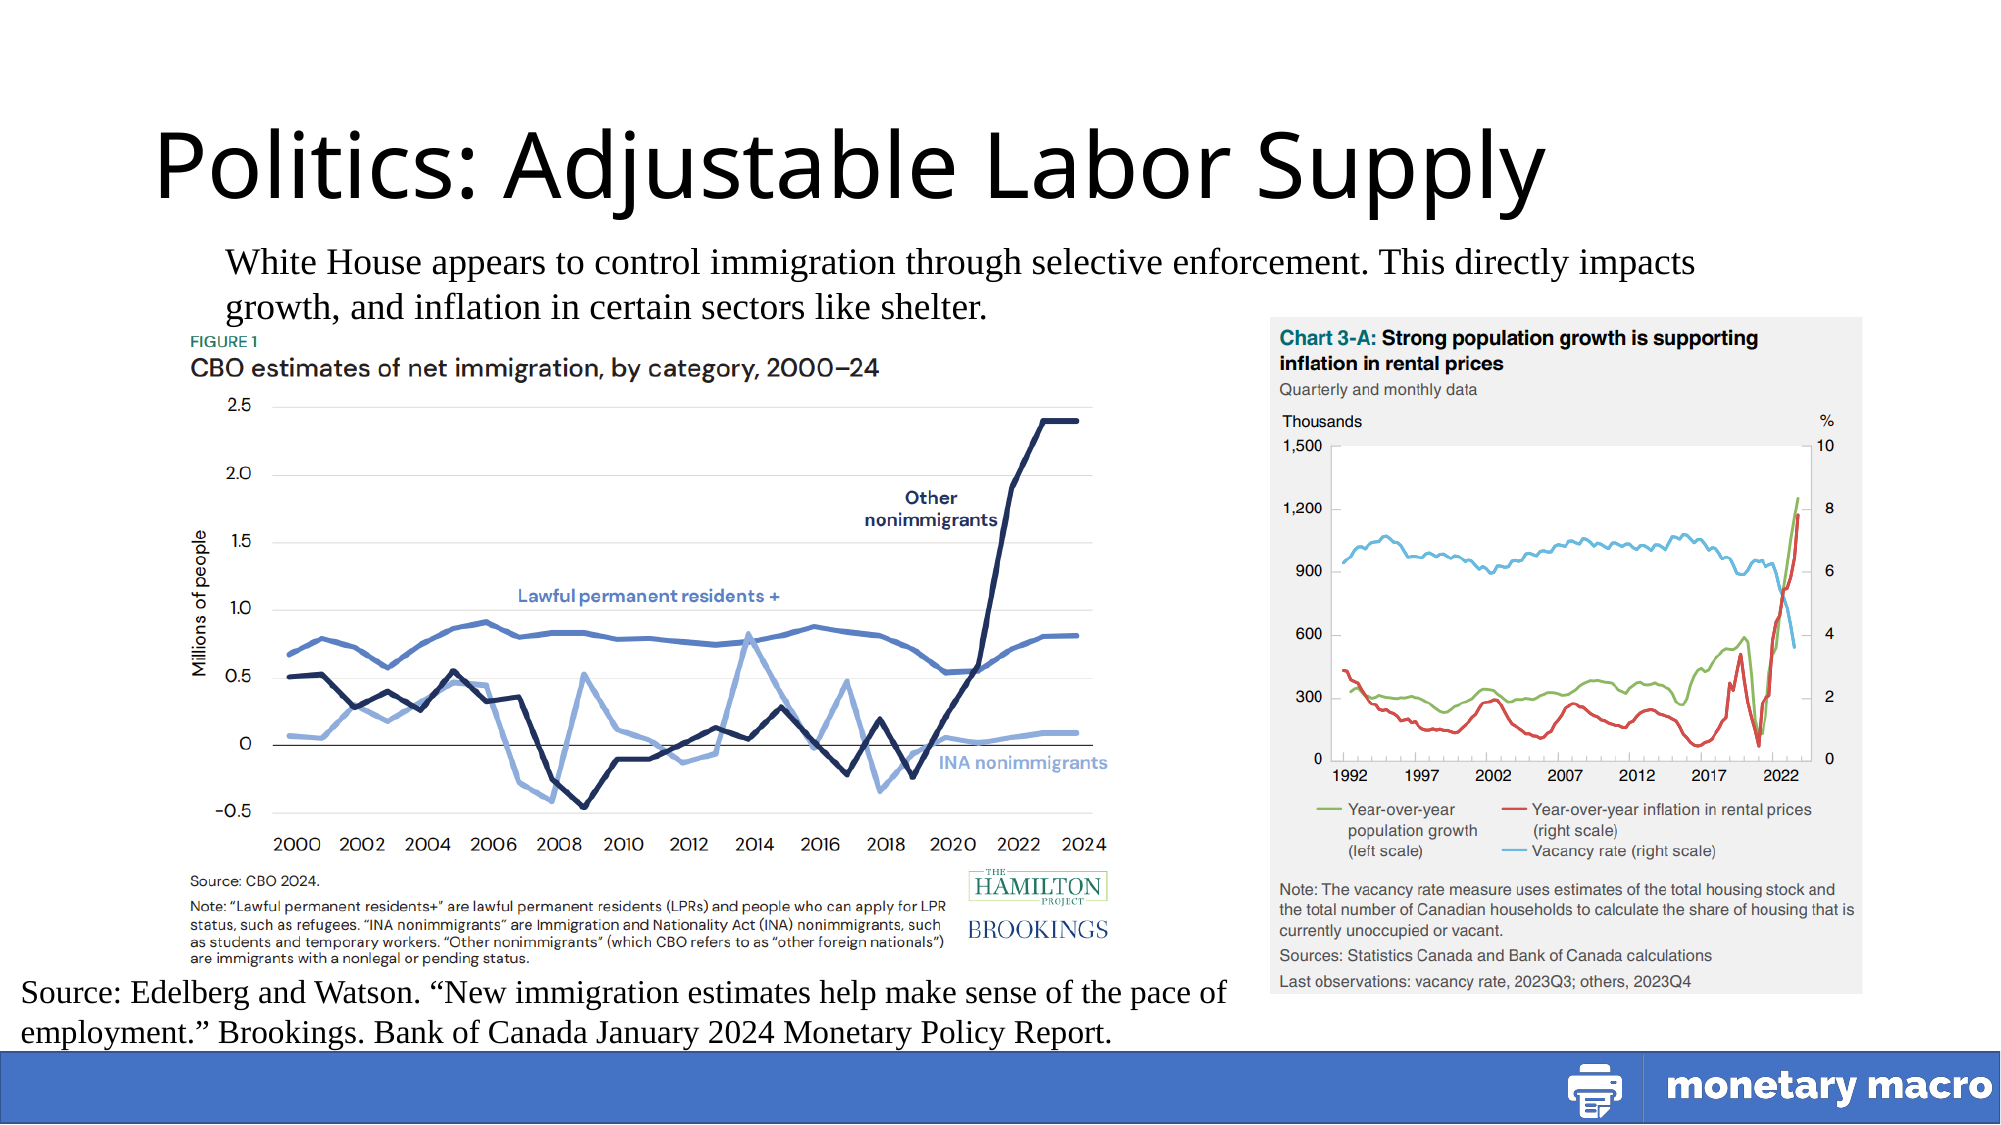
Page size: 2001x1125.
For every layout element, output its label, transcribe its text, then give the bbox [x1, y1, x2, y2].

text_box White House appears to control immigration through selective enforcement. This directly impacts growth, and inflation in certain sectors like shelter. [210, 229, 1813, 335]
text_box Source: Edelberg and Watson. “New immigration estimates help make sense of the pace of employment.” Brookings. Bank of Canada January 2024 Monetary Policy Report. [5, 963, 1367, 1058]
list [149, 326, 1160, 971]
picture [1270, 317, 1863, 994]
title Politics: Adjustable Labor Supply [137, 59, 1863, 278]
picture [1557, 1052, 1998, 1124]
